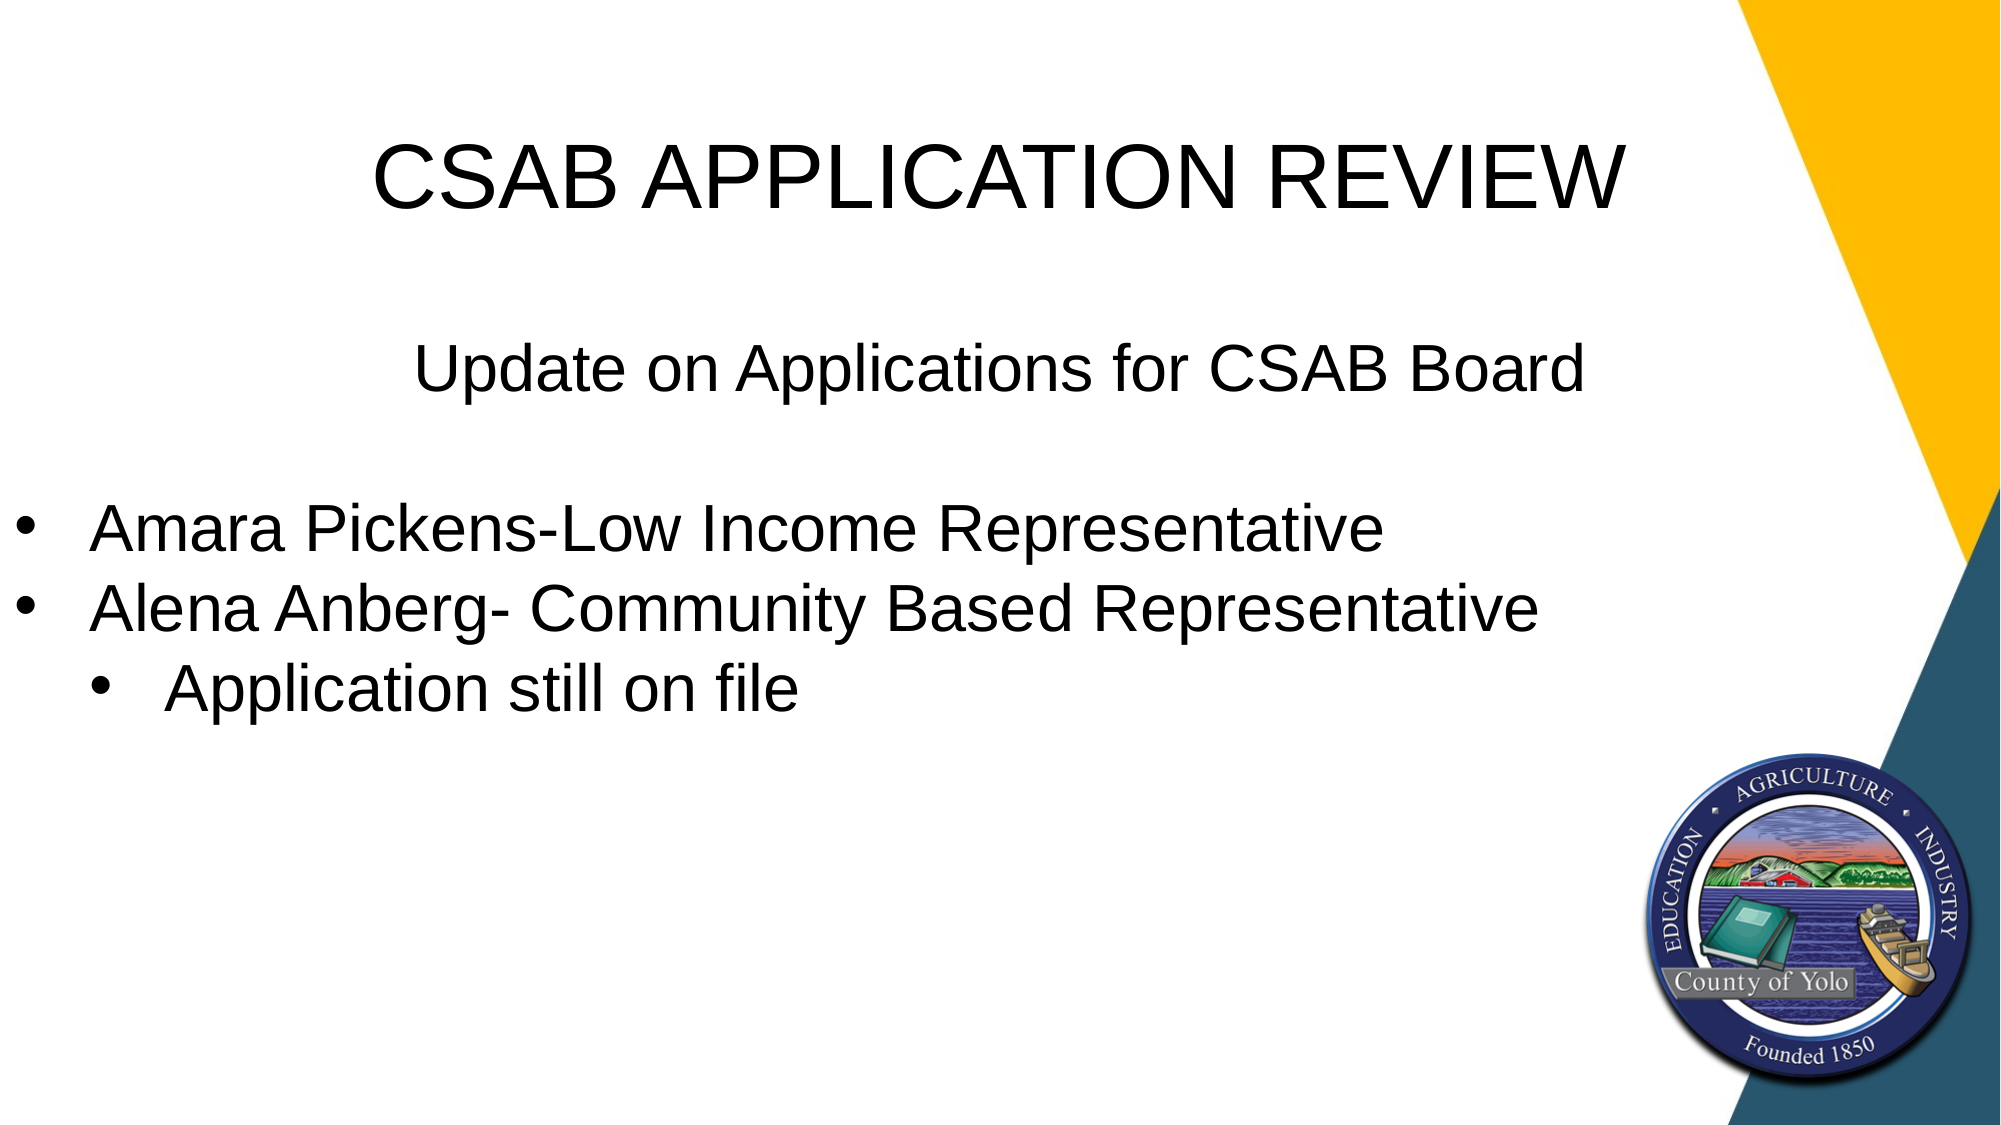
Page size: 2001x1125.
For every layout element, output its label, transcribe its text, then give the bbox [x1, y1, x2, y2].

picture [0, 0, 2001, 1125]
text_box CSAB Application Review [0, 107, 2000, 249]
text_box Update on Applications for CSAB Board Amara Pickens-Low Income Representative Alena Anberg- Community Based Representative Application still on file [0, 317, 2000, 997]
